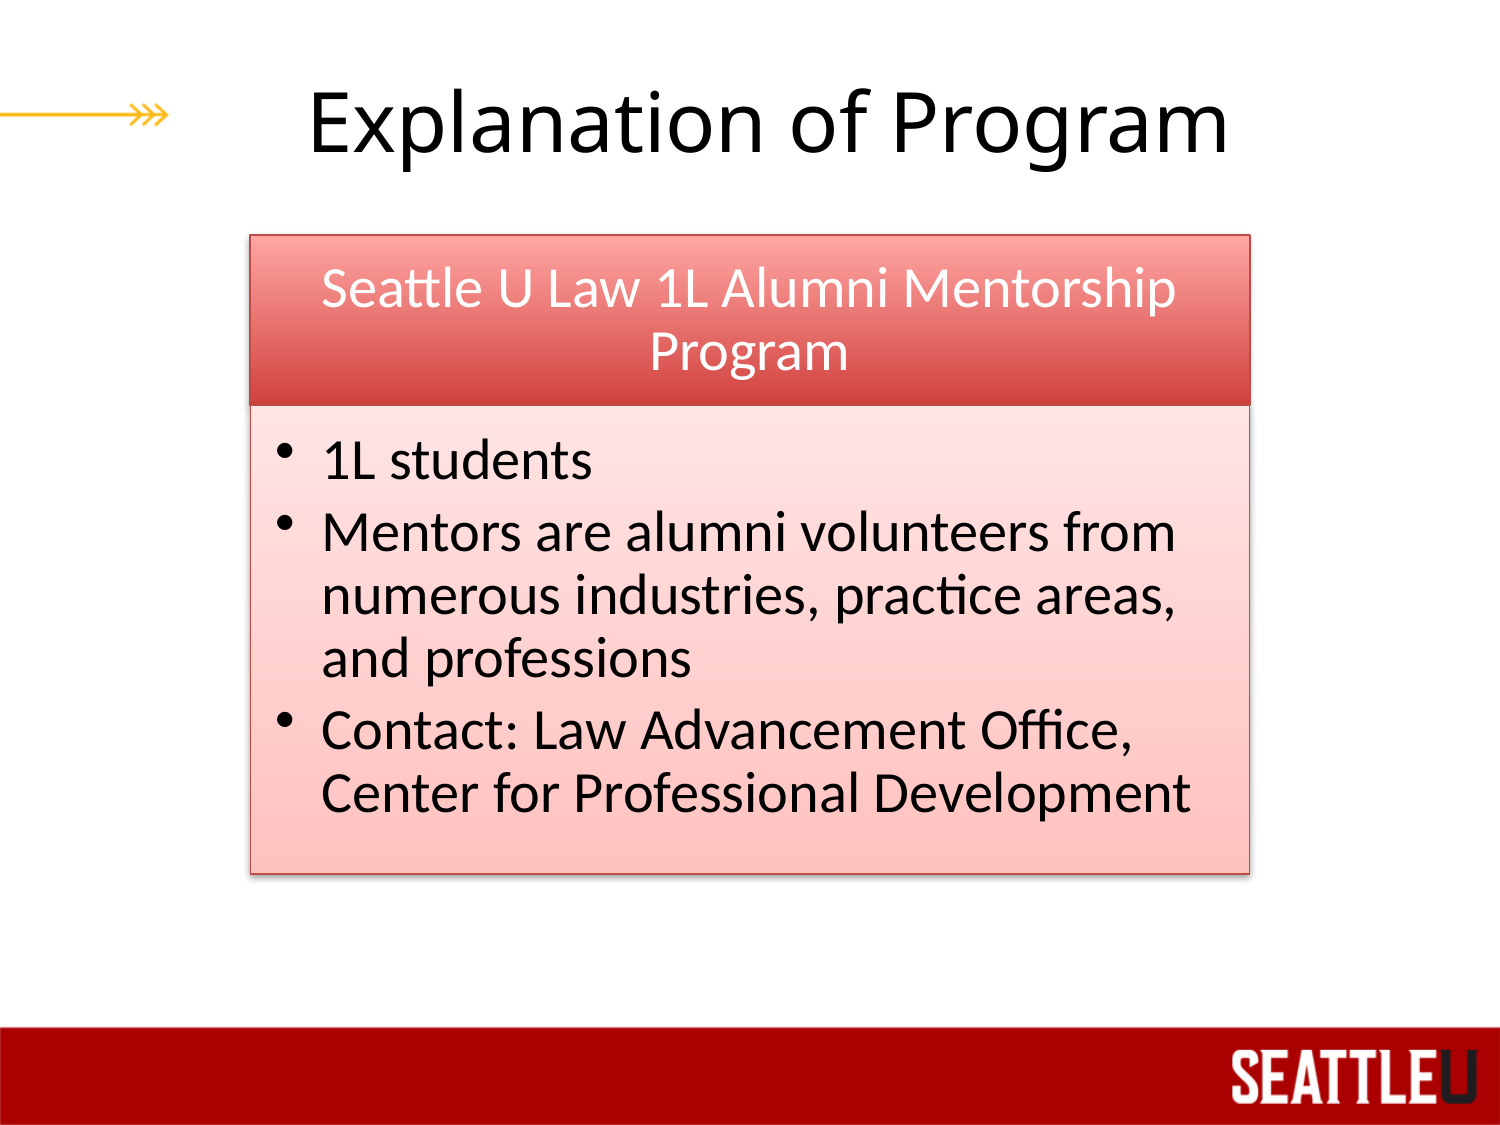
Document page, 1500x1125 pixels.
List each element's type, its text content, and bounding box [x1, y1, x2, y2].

title Explanation of Program [100, 37, 1438, 200]
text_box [249, 221, 1251, 889]
picture [0, 0, 1500, 1125]
